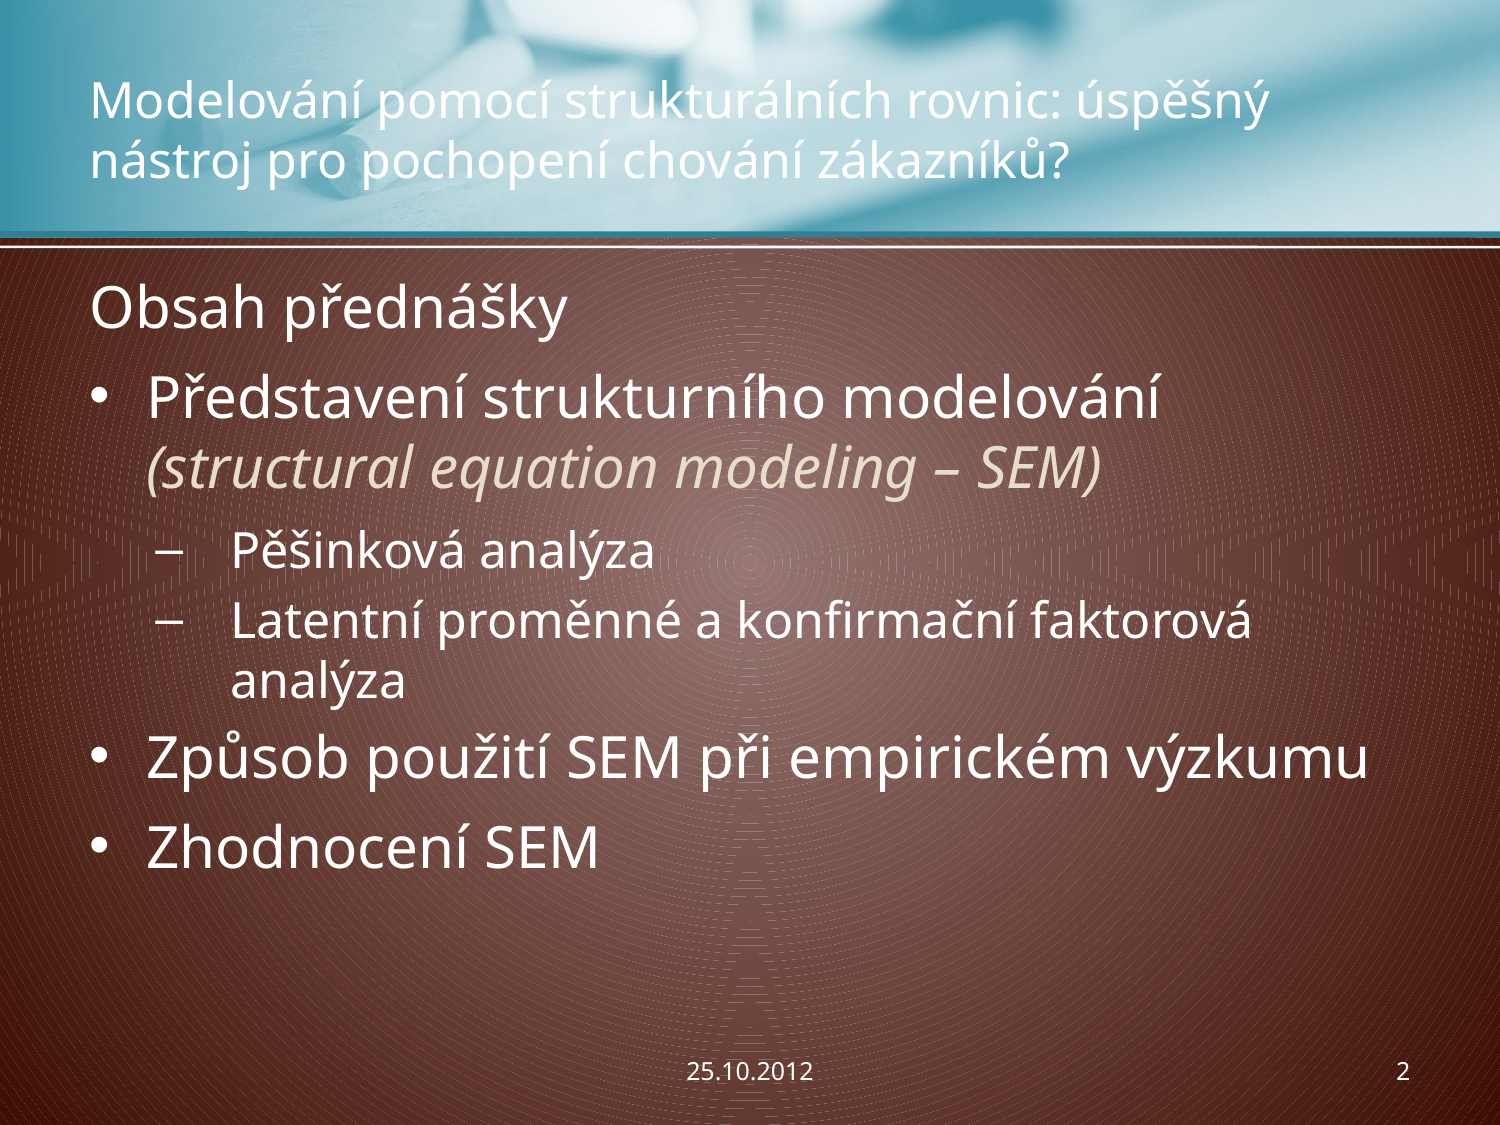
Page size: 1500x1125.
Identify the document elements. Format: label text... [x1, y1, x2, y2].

title Modelování pomocí strukturálních rovnic: úspěšný nástroj pro pochopení chování zákazníků? [75, 24, 1425, 233]
footer 25.10.2012 [512, 1042, 988, 1103]
list Obsah přednášky Představení strukturního modelování (structural equation modeling – SEM) Pěšinková analýza Latentní proměnné a konfirmační faktorová analýza Způsob použití SEM při empirickém výzkumu Zhodnocení SEM [75, 262, 1425, 1005]
slide_number 2 [1074, 1042, 1425, 1103]
